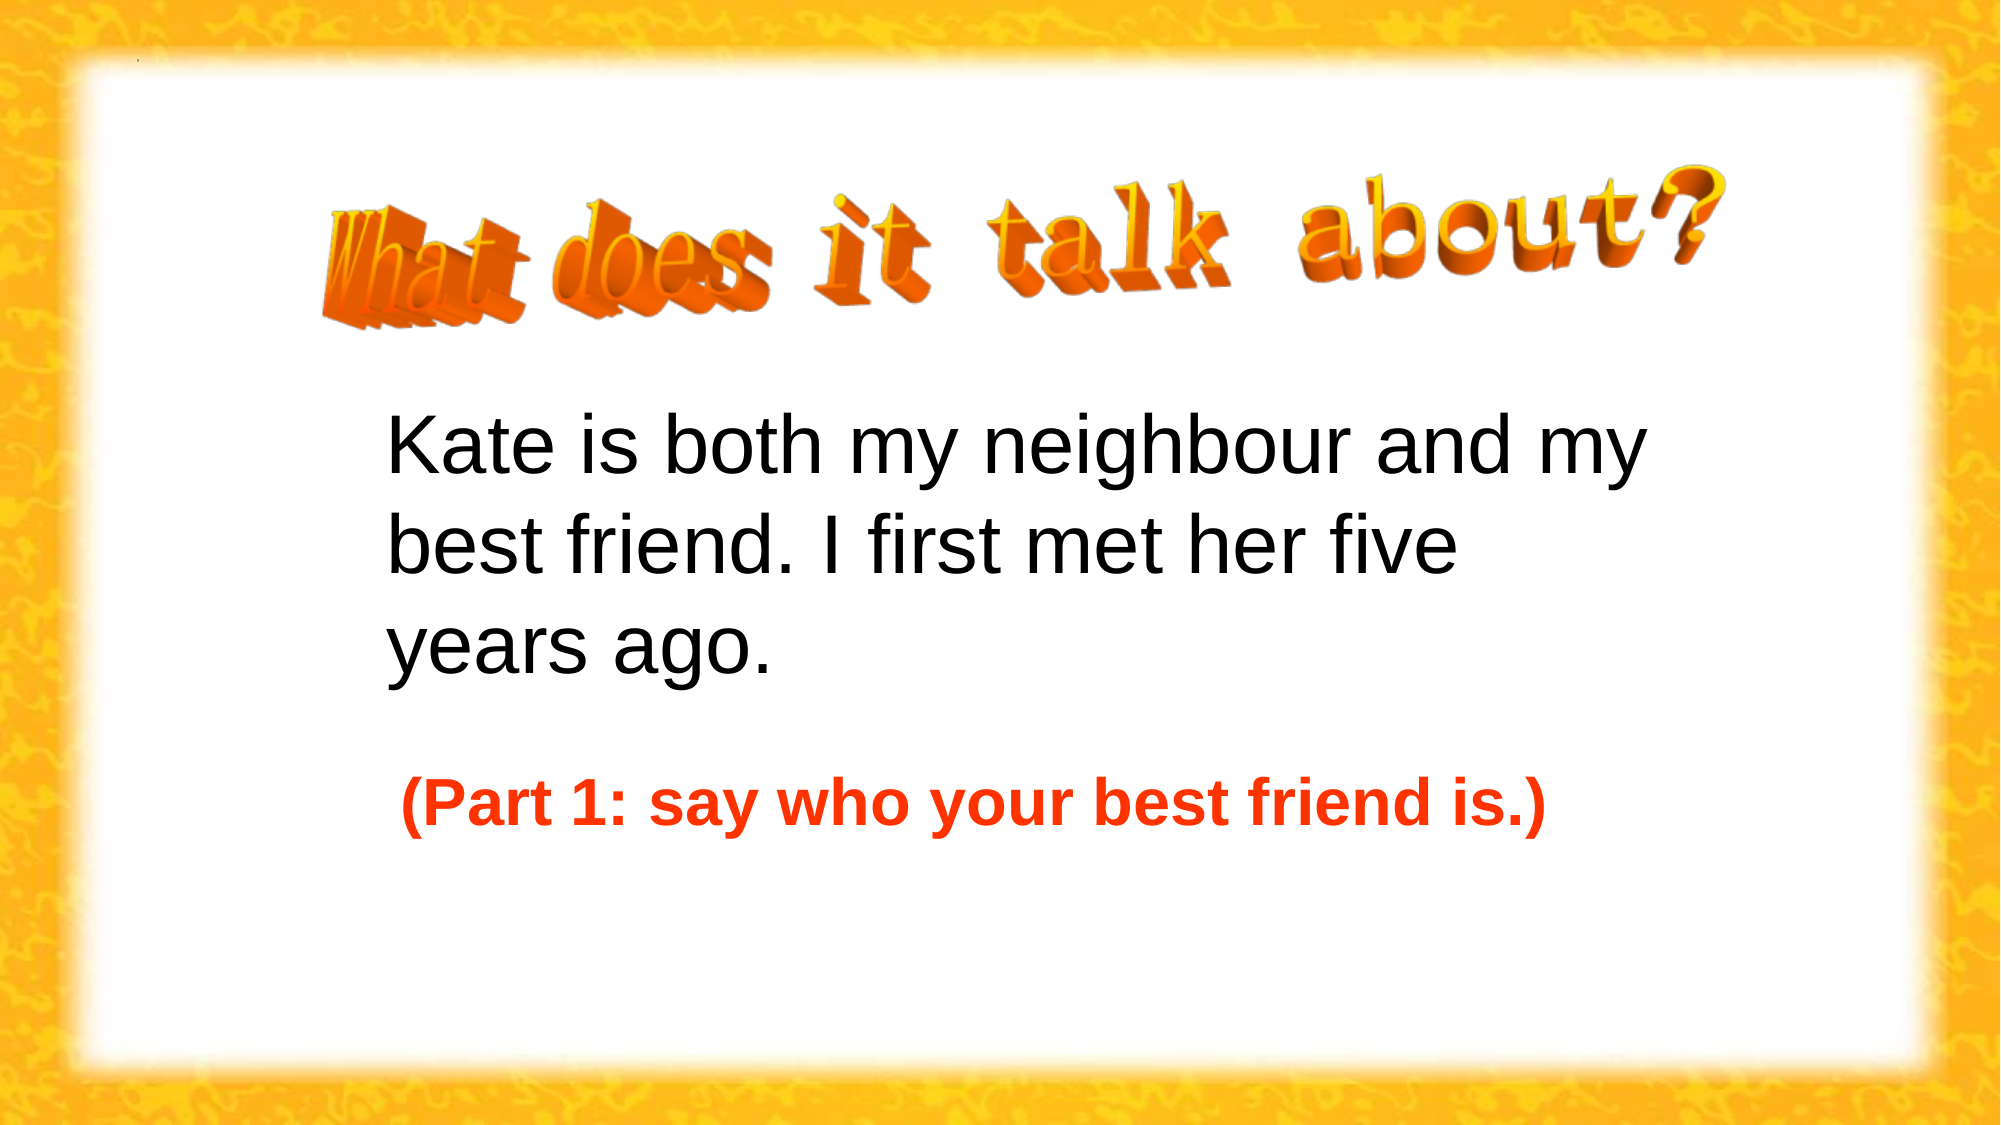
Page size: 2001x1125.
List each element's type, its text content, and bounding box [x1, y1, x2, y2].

picture [0, 0, 2001, 1125]
text_box (Part 1: say who your best friend is.) [385, 751, 1564, 847]
list Kate is both my neighbour and my best friend. I first met her five years ago. [314, 396, 1666, 1125]
